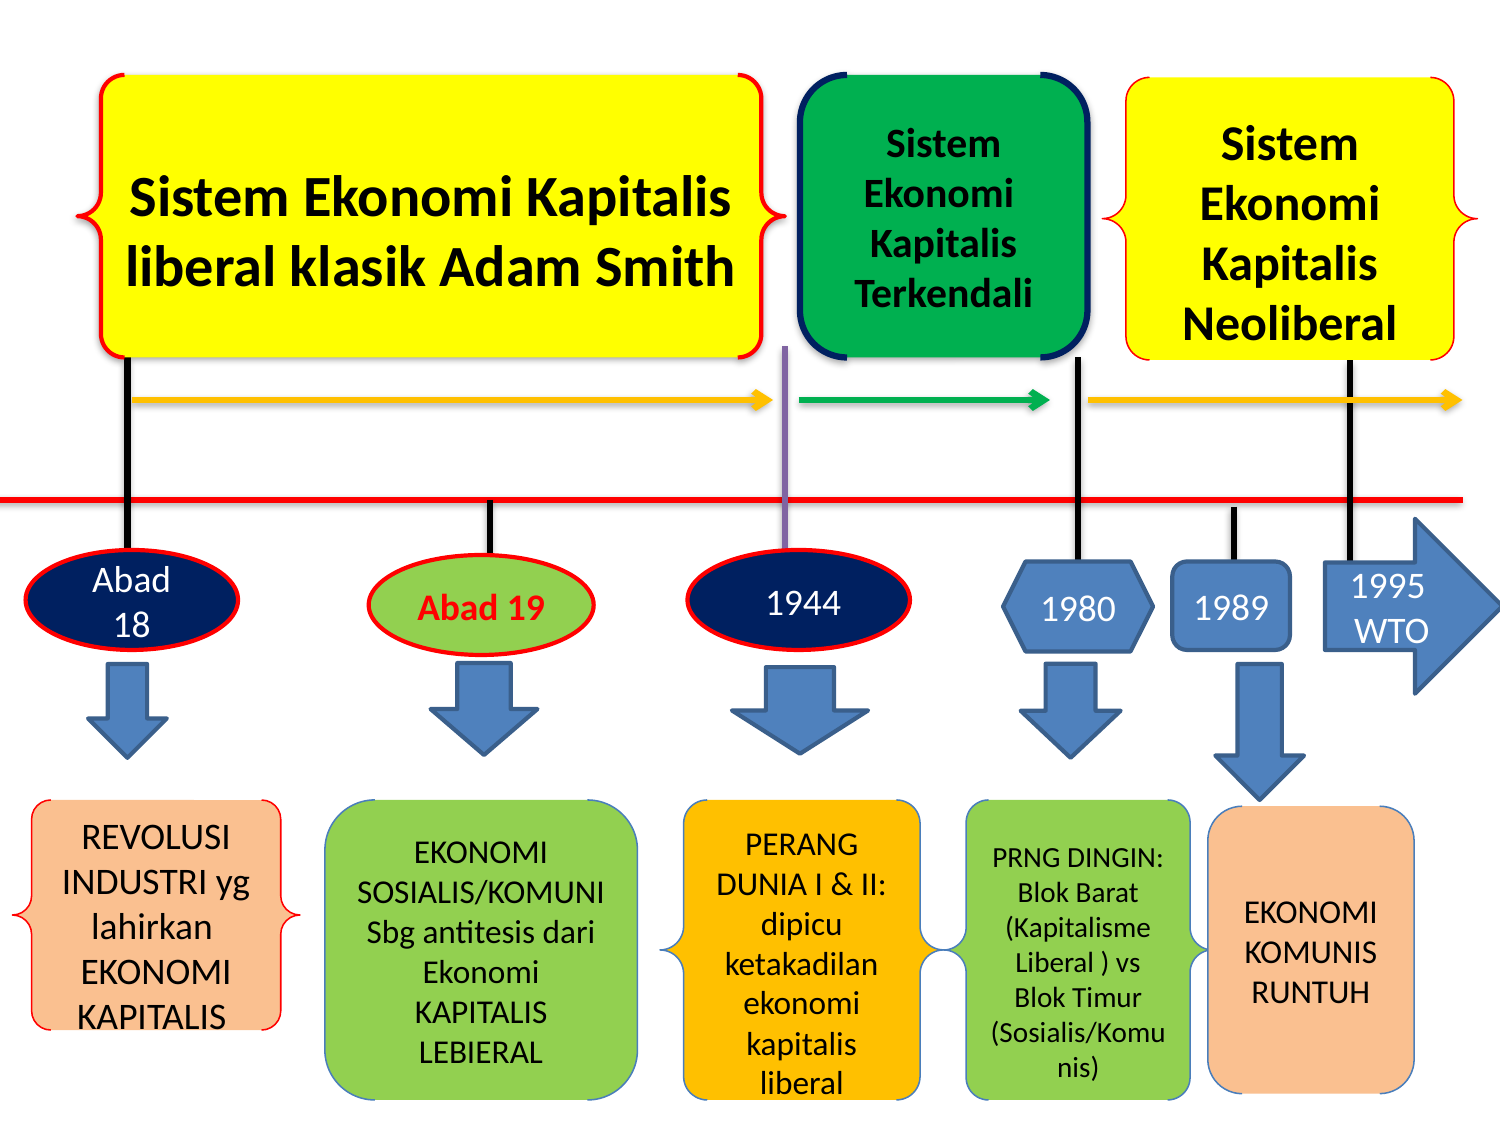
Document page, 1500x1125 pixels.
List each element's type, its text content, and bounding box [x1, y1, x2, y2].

text_box REVOLUSI INDUSTRI yg lahirkan EKONOMI KAPITALIS [11, 799, 301, 1031]
text_box [428, 660, 540, 757]
text_box 1980 [1001, 559, 1155, 654]
text_box 1995 WTO [1322, 516, 1500, 696]
text_box Sistem Ekonomi Kapitalis Terkendali [796, 71, 1091, 361]
text_box Abad 18 [23, 547, 241, 653]
text_box PRNG DINGIN: Blok Barat (Kapitalisme Liberal ) vs Blok Timur (Sosialis/Komunis) [942, 799, 1207, 1101]
text_box Sistem Ekonomi Kapitalis Neoliberal [1101, 76, 1479, 361]
text_box Sistem Ekonomi Kapitalis liberal klasik Adam Smith [75, 72, 787, 360]
text_box [1213, 661, 1306, 803]
text_box [86, 661, 169, 760]
text_box EKONOMI KOMUNIS RUNTUH [1207, 805, 1415, 1095]
text_box Abad 19 [366, 552, 596, 658]
text_box PERANG DUNIA I & II: dipicu ketakadilan ekonomi kapitalis liberal [659, 799, 943, 1101]
text_box [729, 665, 871, 756]
text_box 1989 [1170, 559, 1293, 653]
text_box [1018, 661, 1123, 760]
text_box EKONOMI SOSIALIS/KOMUNISbg antitesis dari Ekonomi KAPITALIS LEBIERAL [324, 799, 639, 1101]
text_box 1944 [685, 547, 913, 653]
